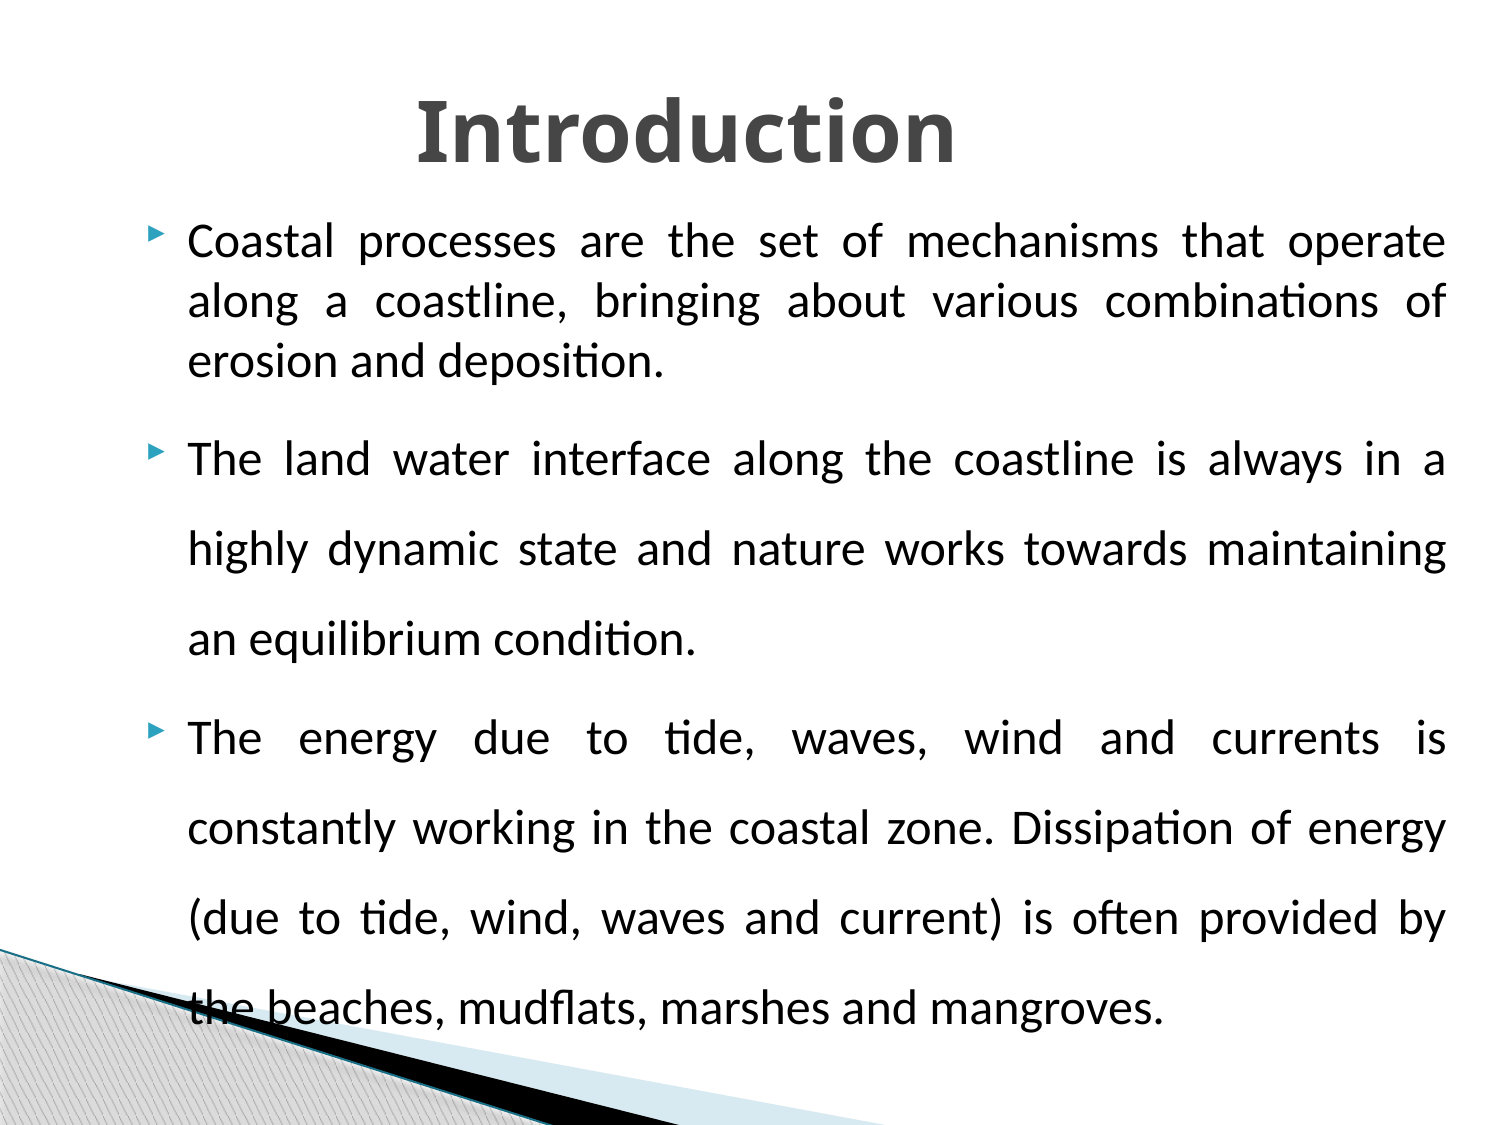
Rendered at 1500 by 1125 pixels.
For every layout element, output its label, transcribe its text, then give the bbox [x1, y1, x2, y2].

list Coastal processes are the set of mechanisms that operate along a coastline, bringing about various combinations of erosion and deposition. The land water interface along the coastline is always in a highly dynamic state and nature works towards maintaining an equilibrium condition. The energy due to tide, waves, wind and currents is constantly working in the coastal zone. Dissipation of energy (due to tide, wind, waves and current) is often provided by the beaches, mudflats, marshes and mangroves. [112, 200, 1463, 1025]
title Introduction [75, 45, 1300, 213]
